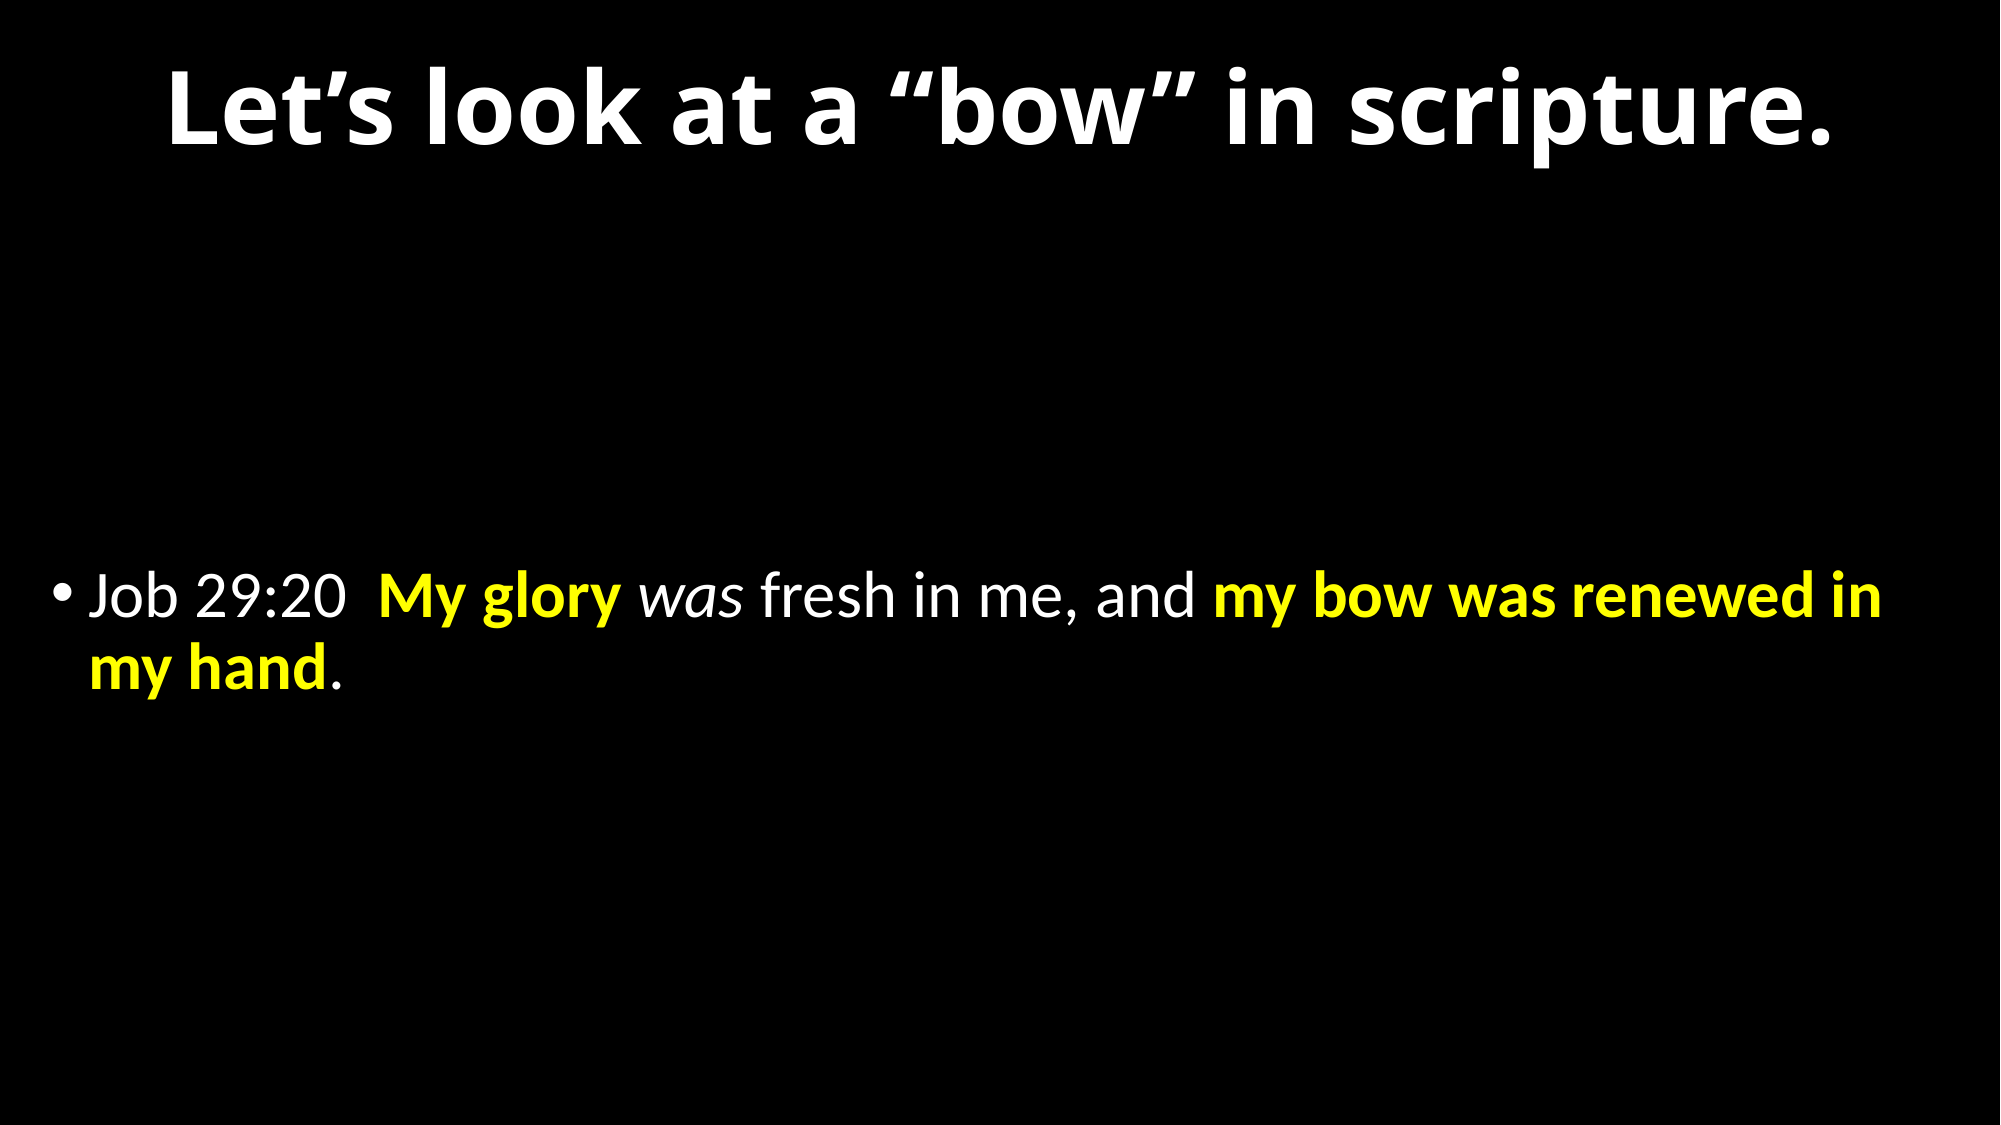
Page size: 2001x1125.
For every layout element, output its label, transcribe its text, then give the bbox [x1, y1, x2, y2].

list Job 29:20 My glory was fresh in me, and my bow was renewed in my hand. [35, 179, 1967, 1084]
title Let’s look at a “bow” in scripture. [137, 2, 1863, 179]
